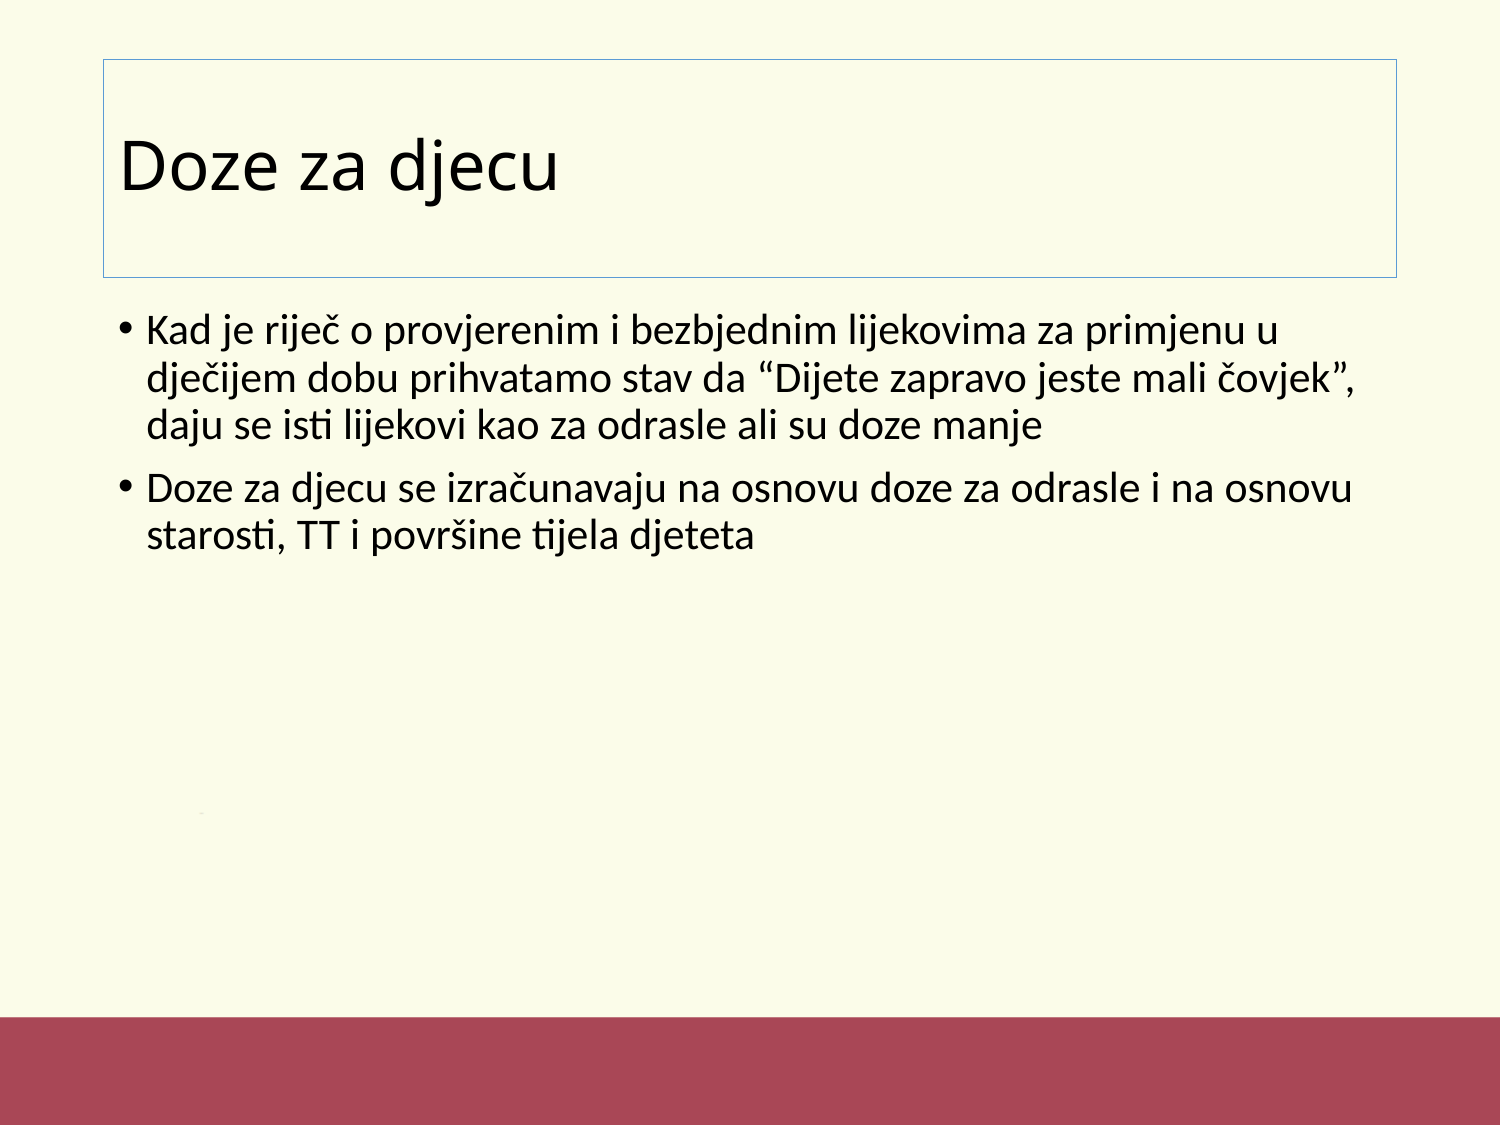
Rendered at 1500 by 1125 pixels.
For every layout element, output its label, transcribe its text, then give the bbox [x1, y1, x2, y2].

title Doze za djecu [103, 59, 1397, 278]
picture [0, 0, 1500, 1125]
list Kad je riječ o provjerenim i bezbjednim lijekovima za primjenu u dječijem dobu prihvatamo stav da “Dijete zapravo jeste mali čovjek”, daju se isti lijekovi kao za odrasle ali su doze manje Doze za djecu se izračunavaju na osnovu doze za odrasle i na osnovu starosti, TT i površine tijela djeteta [103, 299, 1397, 1014]
